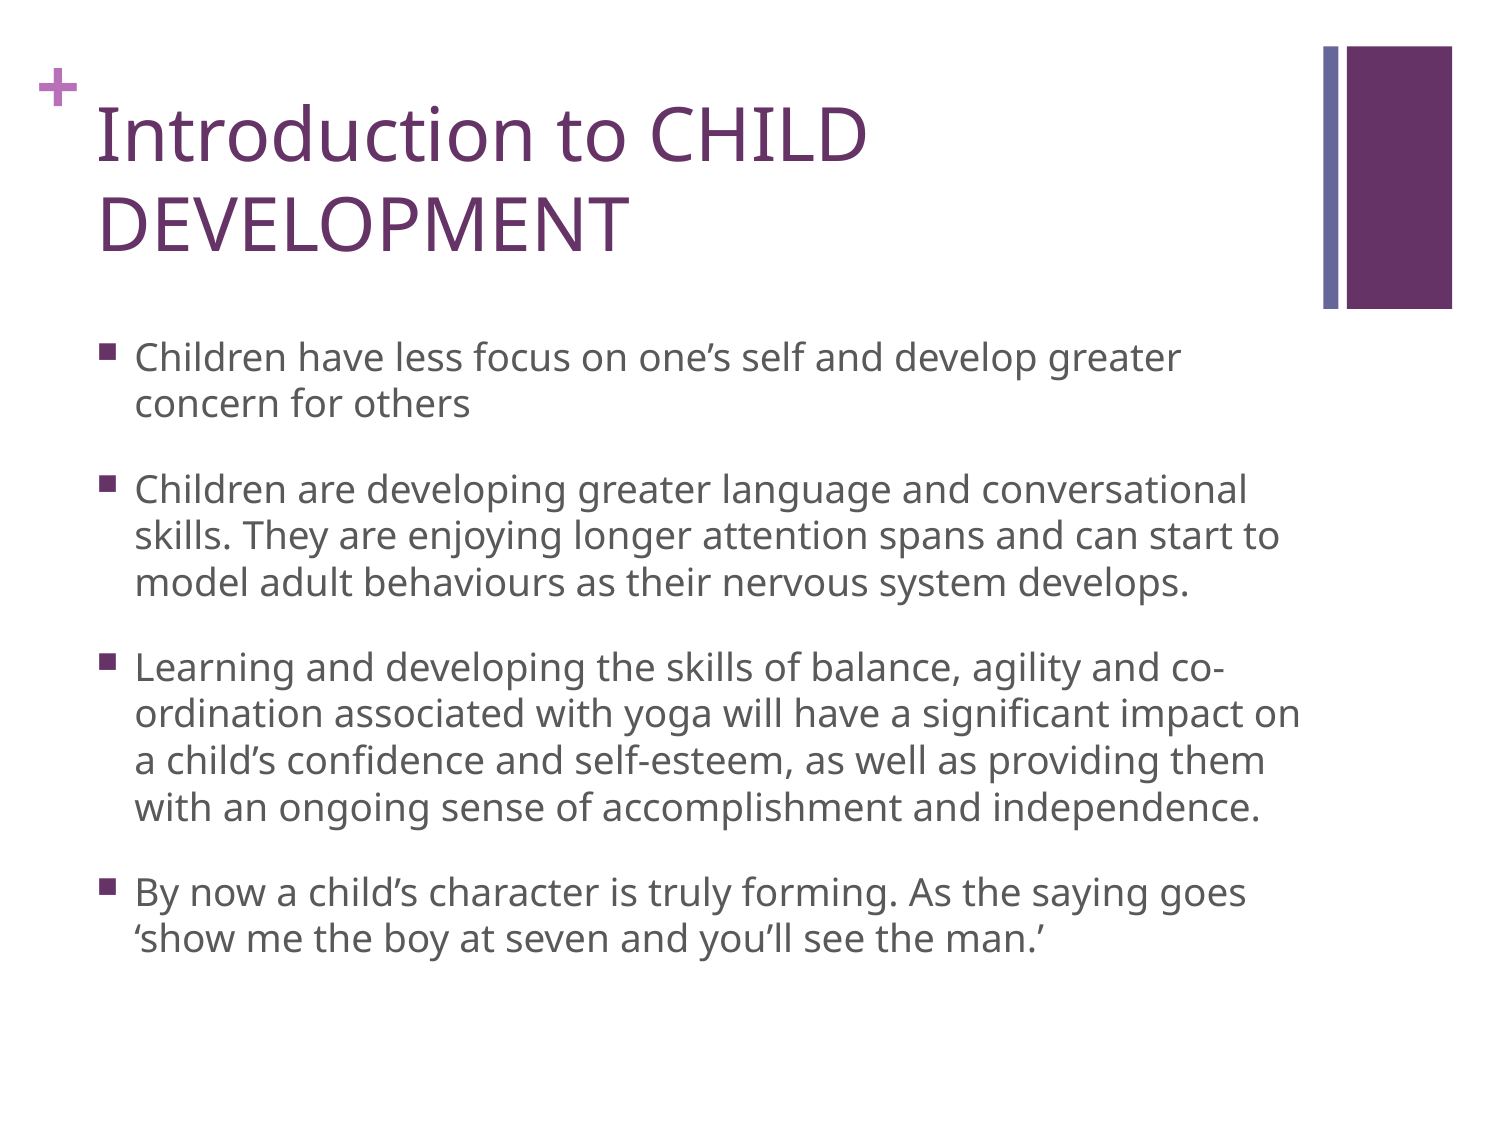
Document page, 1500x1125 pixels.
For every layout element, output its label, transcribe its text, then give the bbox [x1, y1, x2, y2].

title Introduction to CHILD DEVELOPMENT [81, 79, 1322, 263]
list Children have less focus on one’s self and develop greater concern for others Children are developing greater language and conversational skills. They are enjoying longer attention spans and can start to model adult behaviours as their nervous system develops. Learning and developing the skills of balance, agility and co-ordination associated with yoga will have a significant impact on a child’s confidence and self-esteem, as well as providing them with an ongoing sense of accomplishment and independence. By now a child’s character is truly forming. As the saying goes ‘show me the boy at seven and you’ll see the man.’ [81, 324, 1322, 1005]
